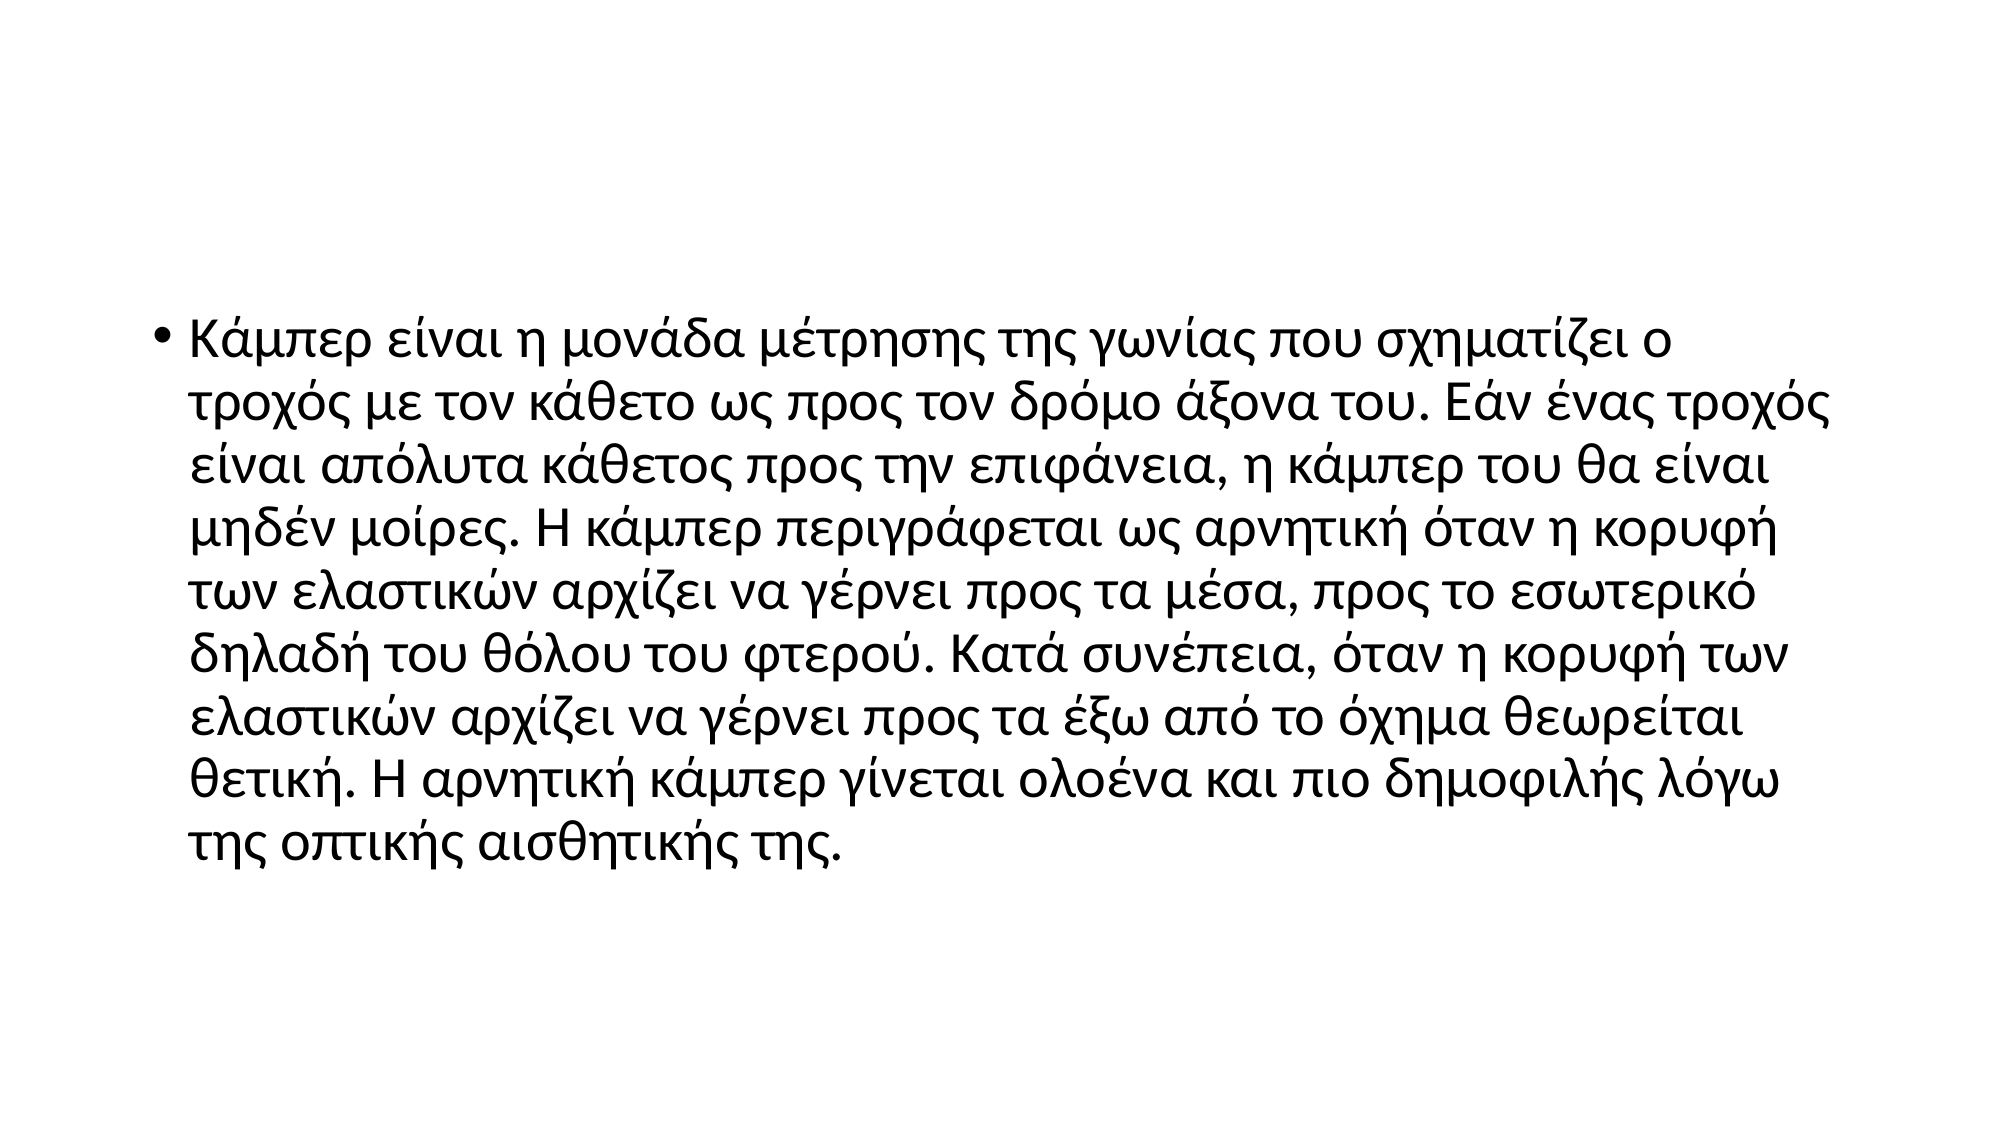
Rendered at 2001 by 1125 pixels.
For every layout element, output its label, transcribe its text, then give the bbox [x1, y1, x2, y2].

list Κάμπερ είναι η μονάδα μέτρησης της γωνίας που σχηματίζει ο τροχός με τον κάθετο ως προς τον δρόμο άξονα του. Εάν ένας τροχός είναι απόλυτα κάθετος προς την επιφάνεια, η κάμπερ του θα είναι μηδέν μοίρες. Η κάμπερ περιγράφεται ως αρνητική όταν η κορυφή των ελαστικών αρχίζει να γέρνει προς τα μέσα, προς το εσωτερικό δηλαδή του θόλου του φτερού. Κατά συνέπεια, όταν η κορυφή των ελαστικών αρχίζει να γέρνει προς τα έξω από το όχημα θεωρείται θετική. Η αρνητική κάμπερ γίνεται ολοένα και πιο δημοφιλής λόγω της οπτικής αισθητικής της. [137, 299, 1863, 1014]
